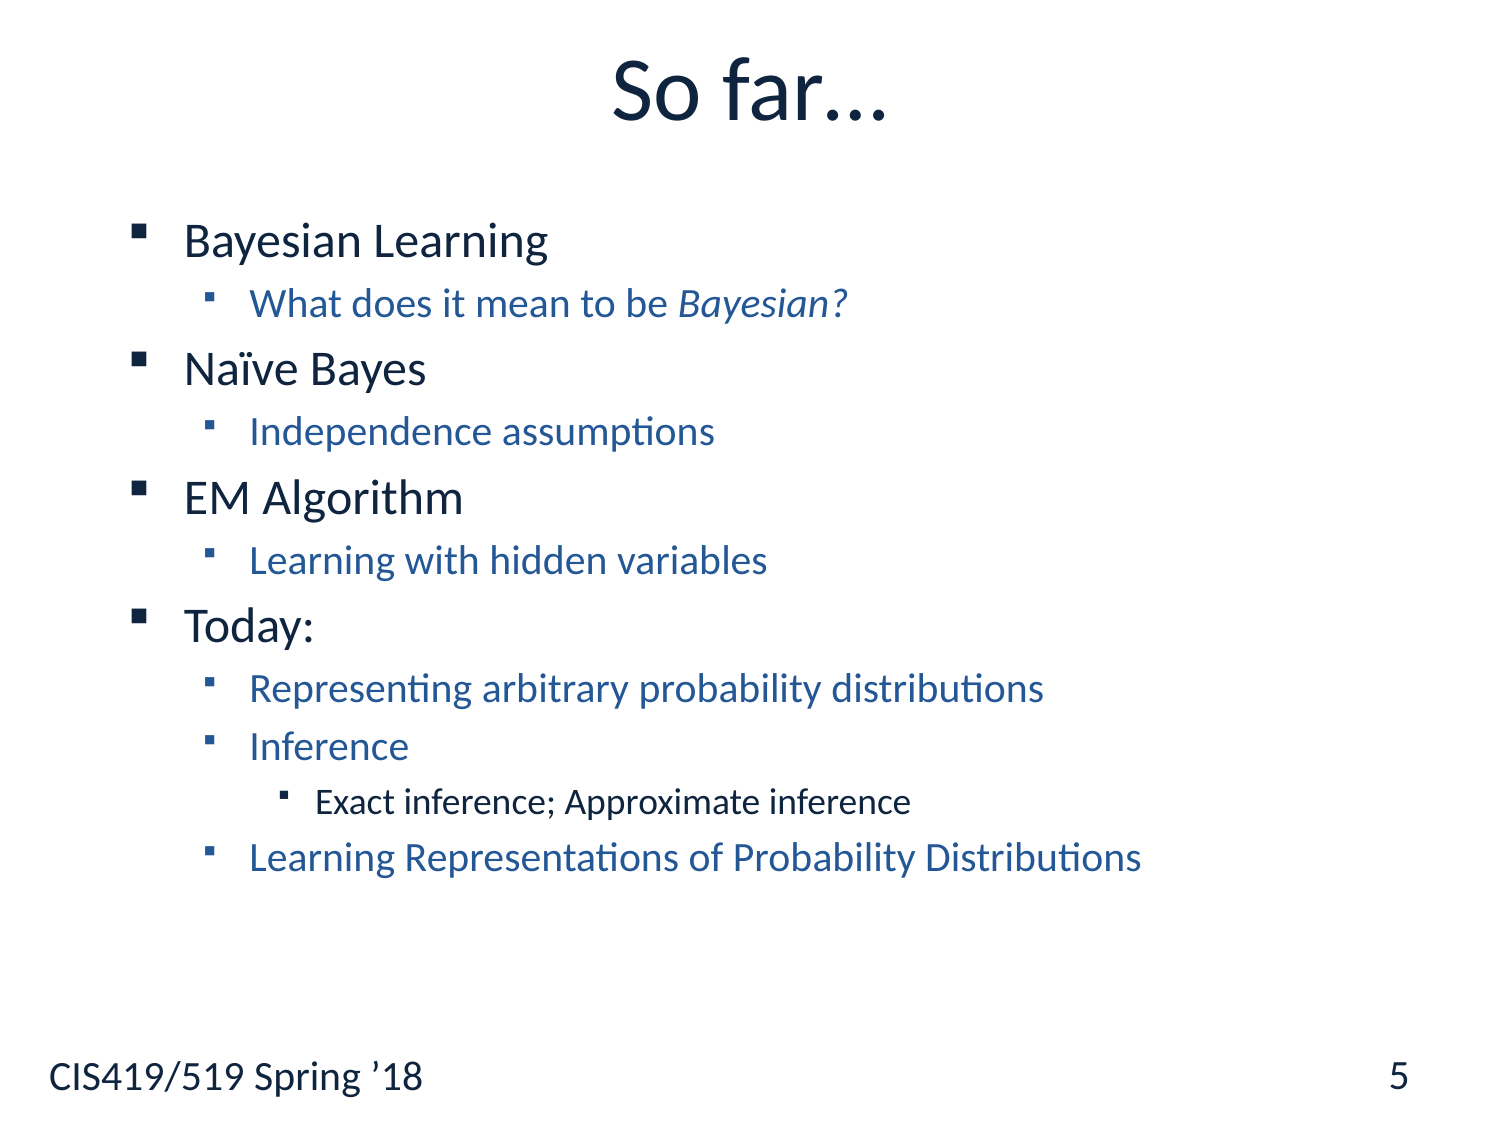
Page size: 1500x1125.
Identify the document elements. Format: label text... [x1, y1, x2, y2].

title So far… [112, 5, 1388, 163]
slide_number 5 [1074, 1042, 1425, 1103]
list Bayesian Learning What does it mean to be Bayesian? Naïve Bayes Independence assumptions EM Algorithm Learning with hidden variables Today: Representing arbitrary probability distributions Inference Exact inference; Approximate inference Learning Representations of Probability Distributions [112, 200, 1388, 1018]
